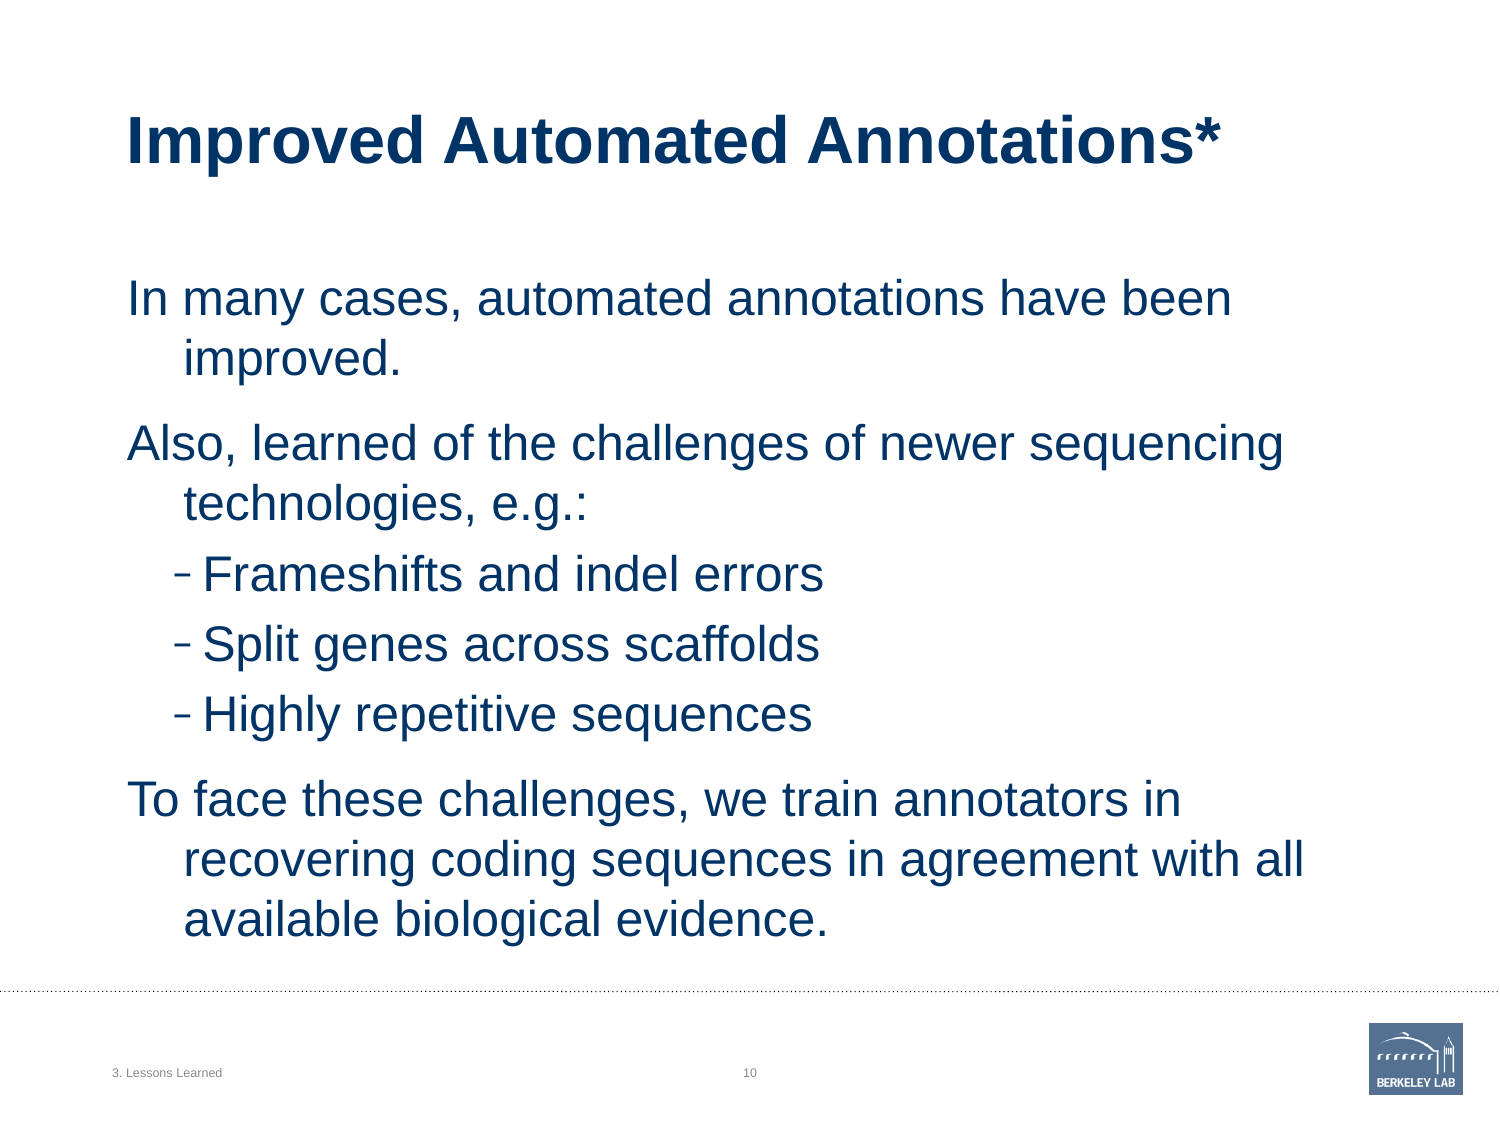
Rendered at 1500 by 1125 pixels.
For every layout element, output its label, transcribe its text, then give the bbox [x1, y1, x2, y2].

title Improved Automated Annotations* [111, 42, 1402, 231]
picture [1369, 1023, 1463, 1095]
list In many cases, automated annotations have been improved. Also, learned of the challenges of newer sequencing technologies, e.g.: Frameshifts and indel errors Split genes across scaffolds Highly repetitive sequences To face these challenges, we train annotators in recovering coding sequences in agreement with all available biological evidence. [111, 258, 1389, 975]
footer 3. Lessons Learned [97, 1042, 573, 1103]
slide_number 10 [575, 1042, 925, 1103]
